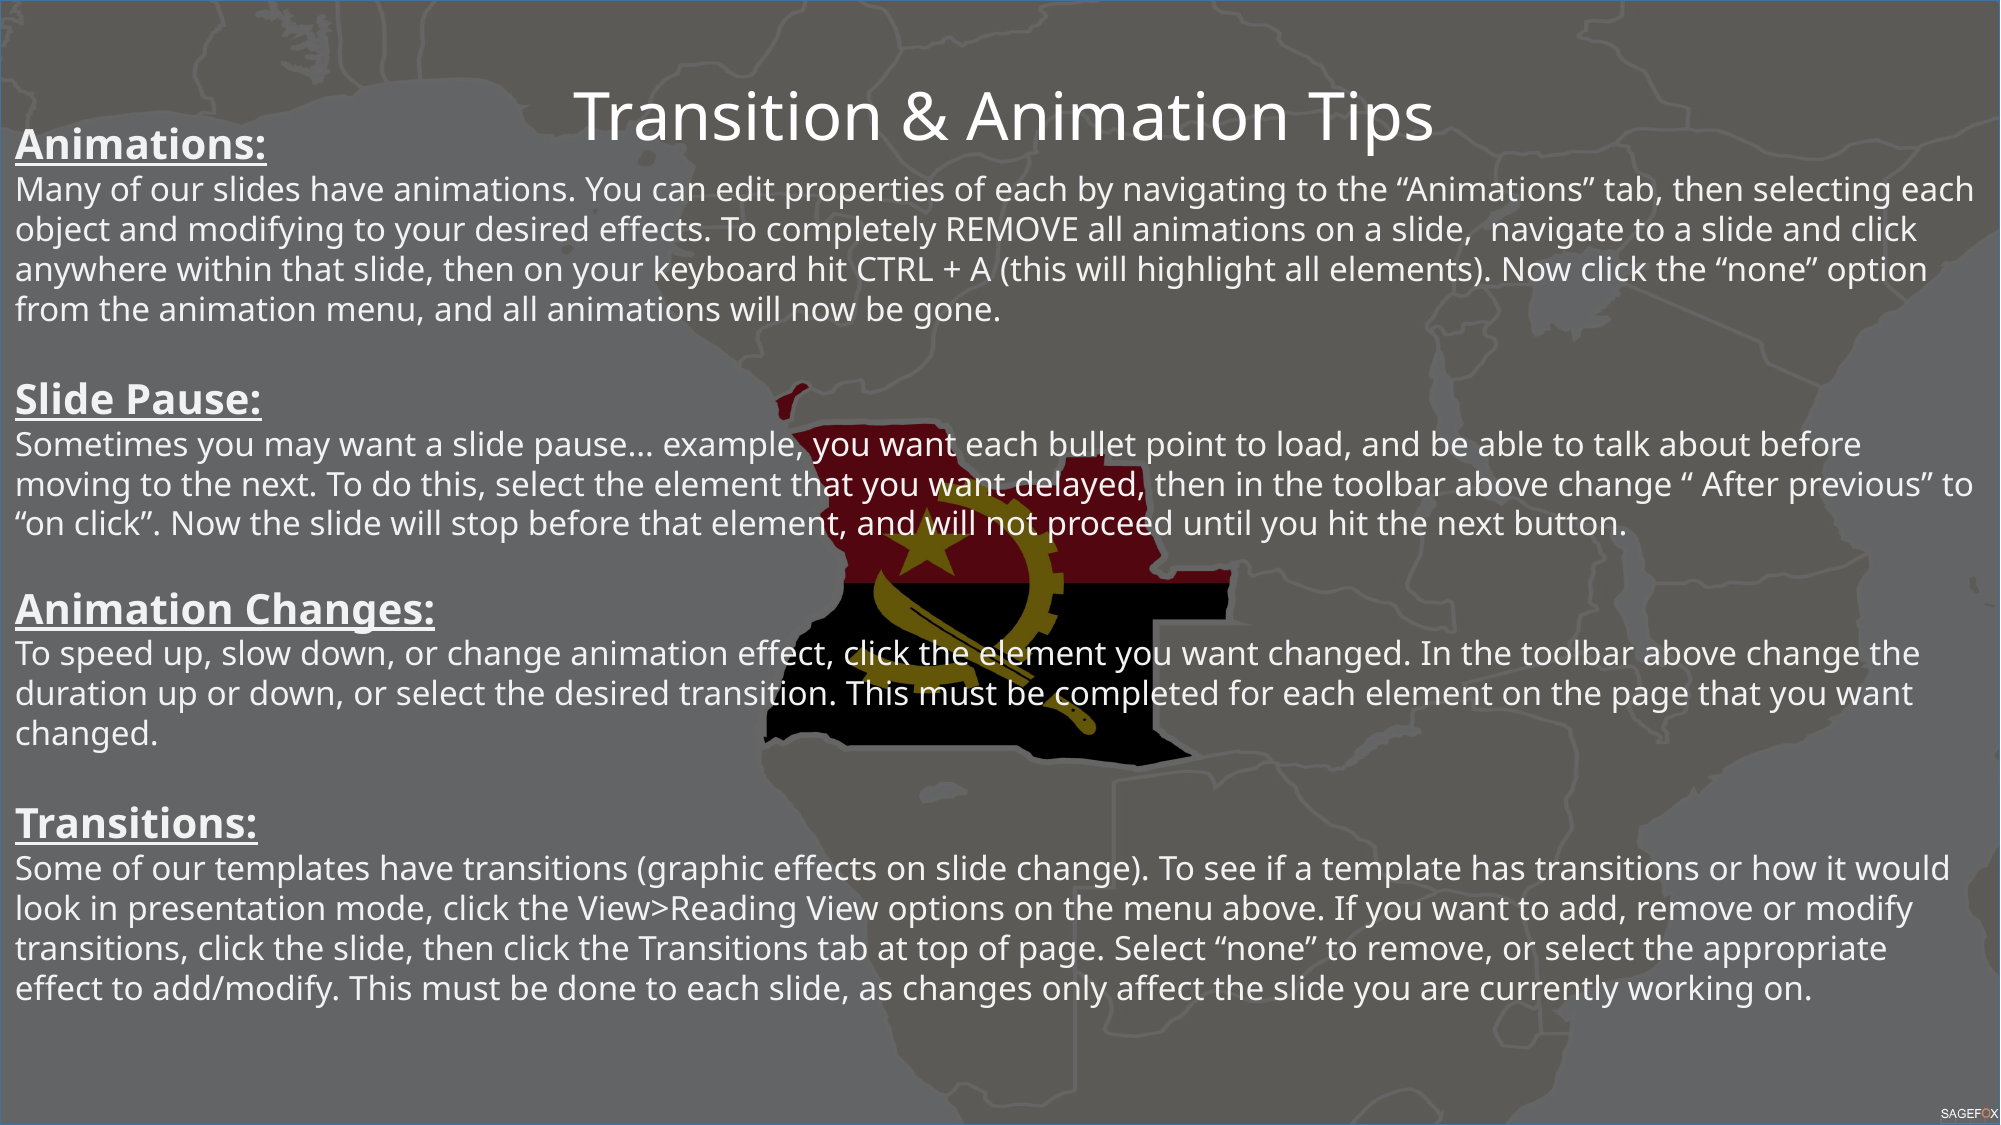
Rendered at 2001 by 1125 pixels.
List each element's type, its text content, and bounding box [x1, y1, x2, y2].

text_box Animations: Many of our slides have animations. You can edit properties of each by navigating to the “Animations” tab, then selecting each object and modifying to your desired effects. To completely REMOVE all animations on a slide, navigate to a slide and click anywhere within that slide, then on your keyboard hit CTRL + A (this will highlight all elements). Now click the “none” option from the animation menu, and all animations will now be gone. Slide Pause: Sometimes you may want a slide pause… example, you want each bullet point to load, and be able to talk about before moving to the next. To do this, select the element that you want delayed, then in the toolbar above change “ After previous” to “on click”. Now the slide will stop before that element, and will not proceed until you hit the next button. Animation Changes: To speed up, slow down, or change animation effect, click the element you want changed. In the toolbar above change the duration up or down, or select the desired transition. This must be completed for each element on the page that you want changed. Transitions: Some of our templates have transitions (graphic effects on slide change). To see if a template has transitions or how it would look in presentation mode, click the View>Reading View options on the menu above. If you want to add, remove or modify transitions, click the slide, then click the Transitions tab at top of page. Select “none” to remove, or select the appropriate effect to add/modify. This must be done to each slide, as changes only affect the slide you are currently working on. [0, 0, 2000, 1125]
title Transition & Animation Tips [477, 59, 1532, 177]
